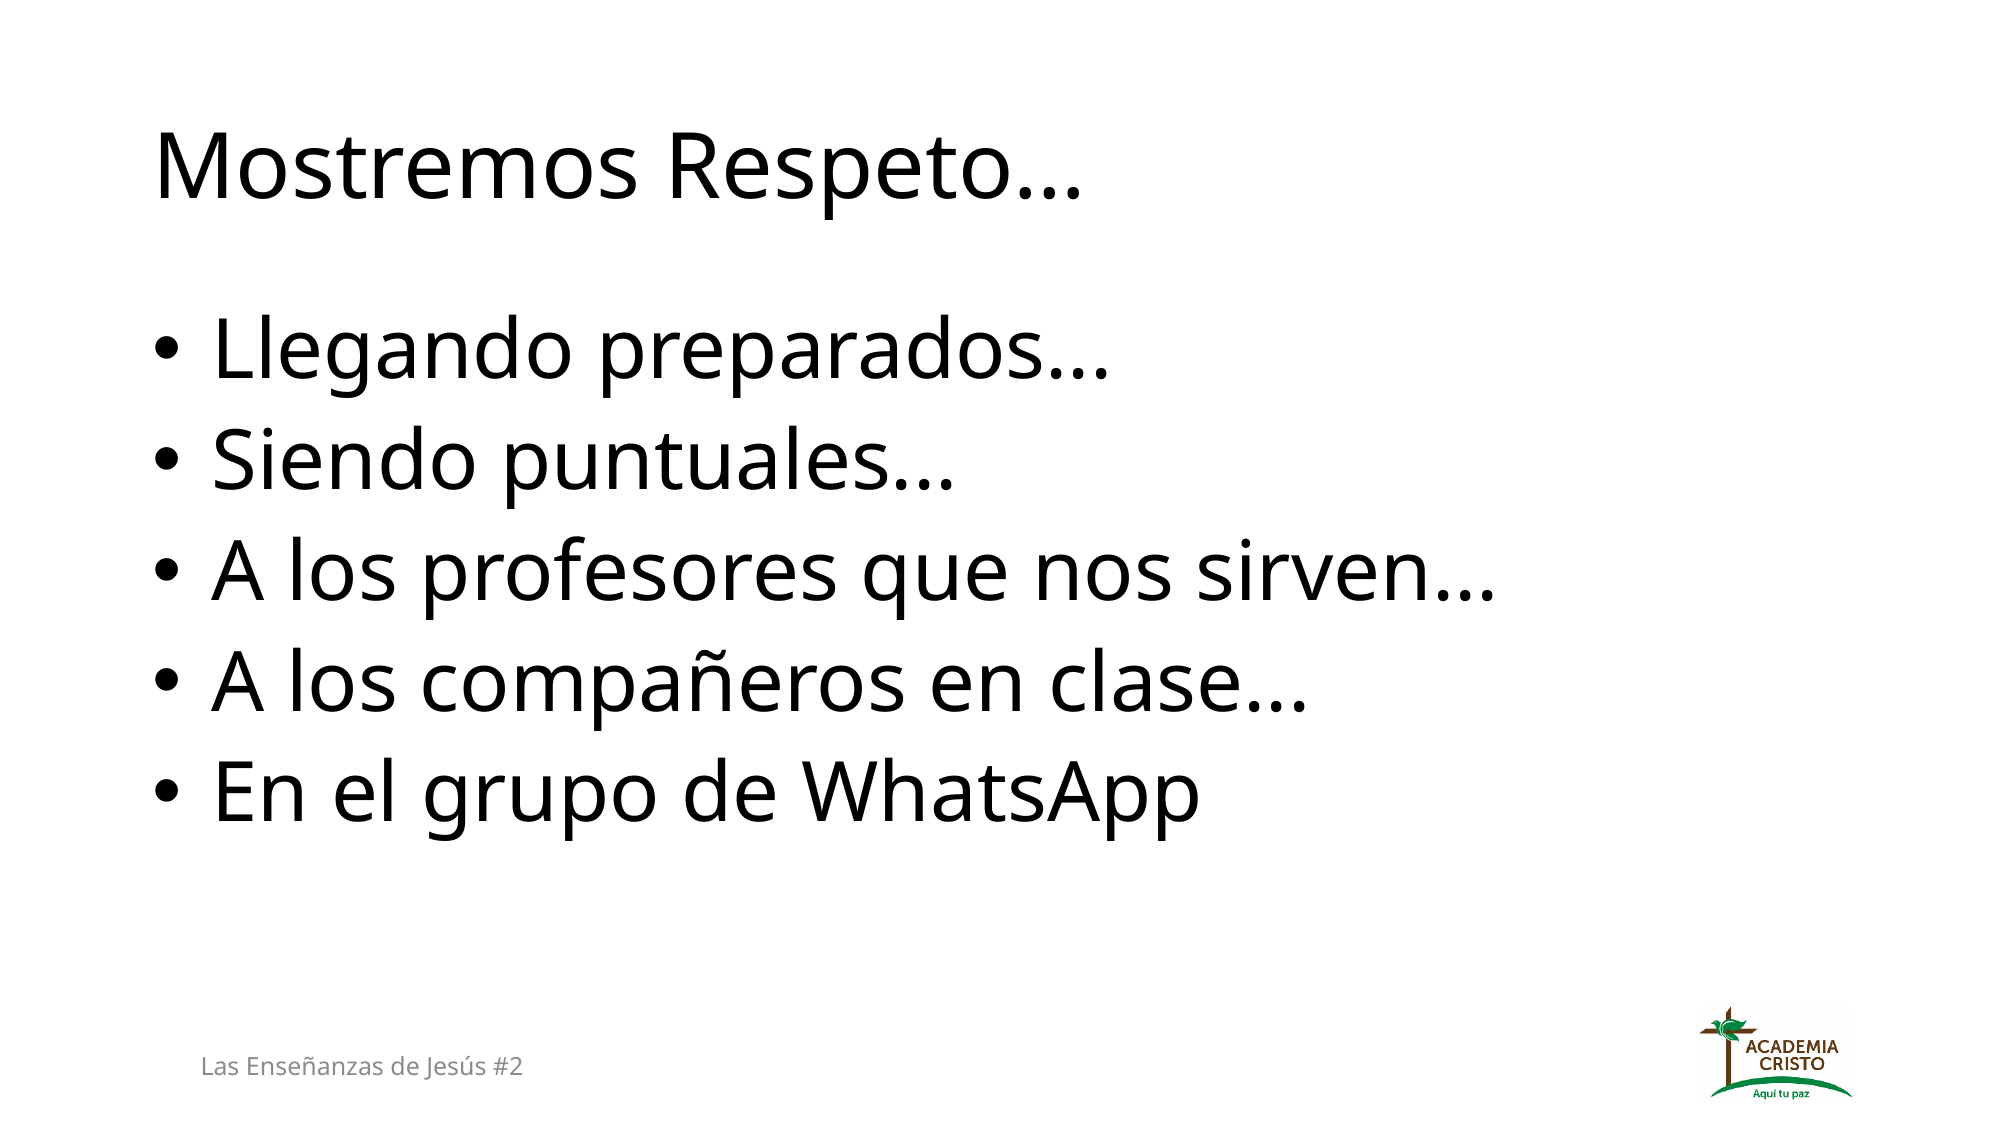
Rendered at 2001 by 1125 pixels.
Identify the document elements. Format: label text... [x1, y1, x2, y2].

title Mostremos Respeto… [137, 59, 1863, 278]
list Llegando preparados... Siendo puntuales... A los profesores que nos sirven... A los compañeros en clase... En el grupo de WhatsApp [137, 299, 1863, 1014]
picture [1690, 1014, 1863, 1114]
footer Las Enseñanzas de Jesús #2 [137, 1035, 588, 1096]
